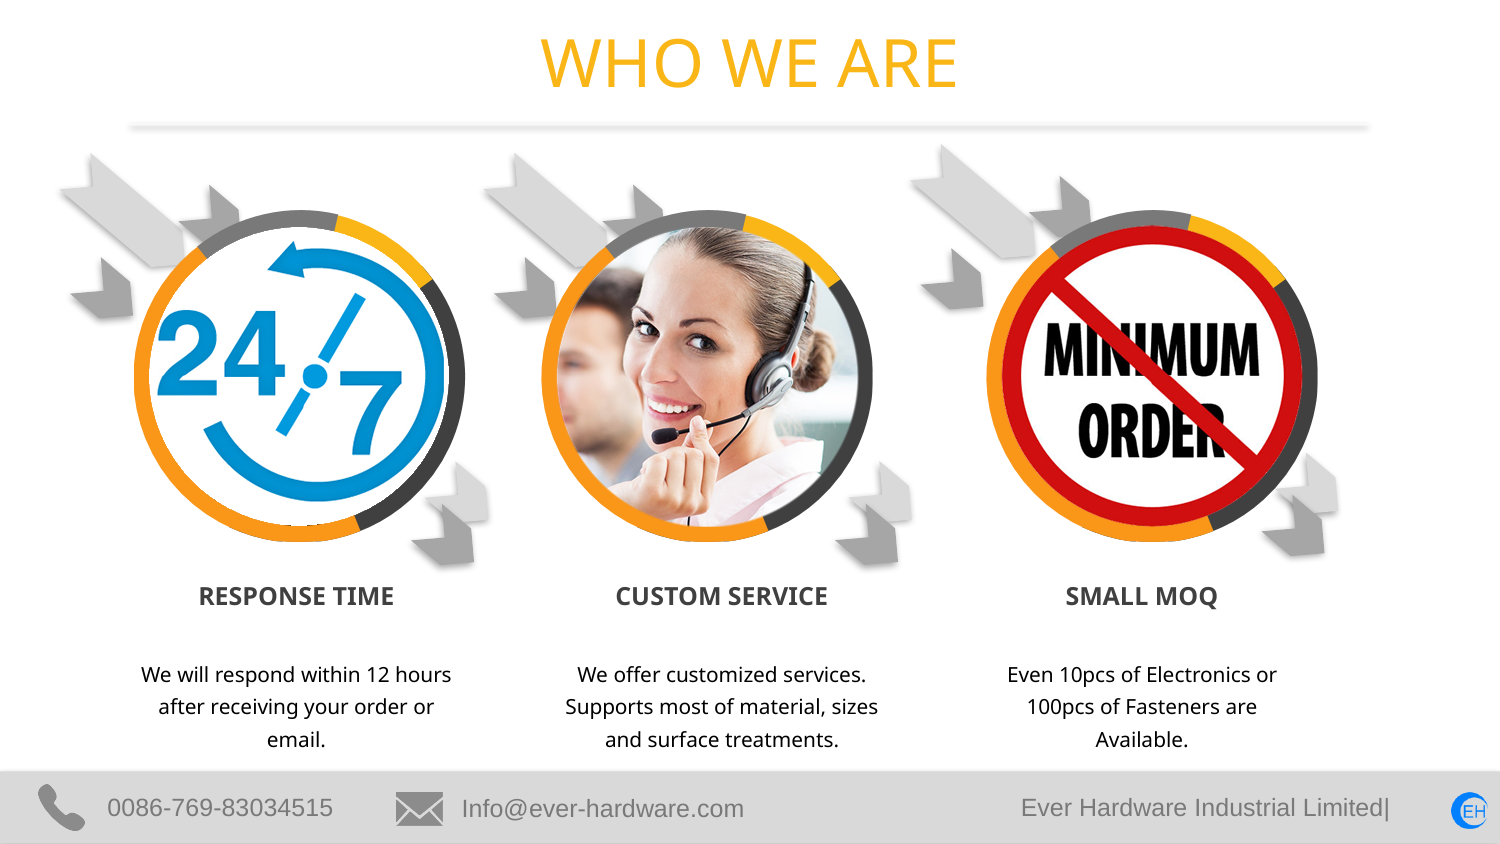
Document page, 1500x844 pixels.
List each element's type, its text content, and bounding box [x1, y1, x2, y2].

text_box We offer customized services. Supports most of material, sizes and surface treatments. [544, 646, 900, 759]
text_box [57, 193, 496, 567]
text_box RESPONSE TIME [162, 576, 431, 618]
text_box SMALL MOQ [1008, 571, 1277, 618]
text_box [129, 12, 1371, 125]
picture [1450, 792, 1488, 830]
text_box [0, 771, 1500, 844]
picture [985, 210, 1318, 542]
text_box We will respond within 12 hours after receiving your order or email. [118, 646, 475, 759]
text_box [908, 184, 1346, 558]
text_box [496, 193, 920, 567]
text_box Even 10pcs of Electronics or 100pcs of Fasteners are Available. [964, 646, 1321, 759]
picture [134, 210, 474, 542]
text_box CUSTOM SERVICE [588, 575, 856, 618]
picture [540, 210, 873, 542]
